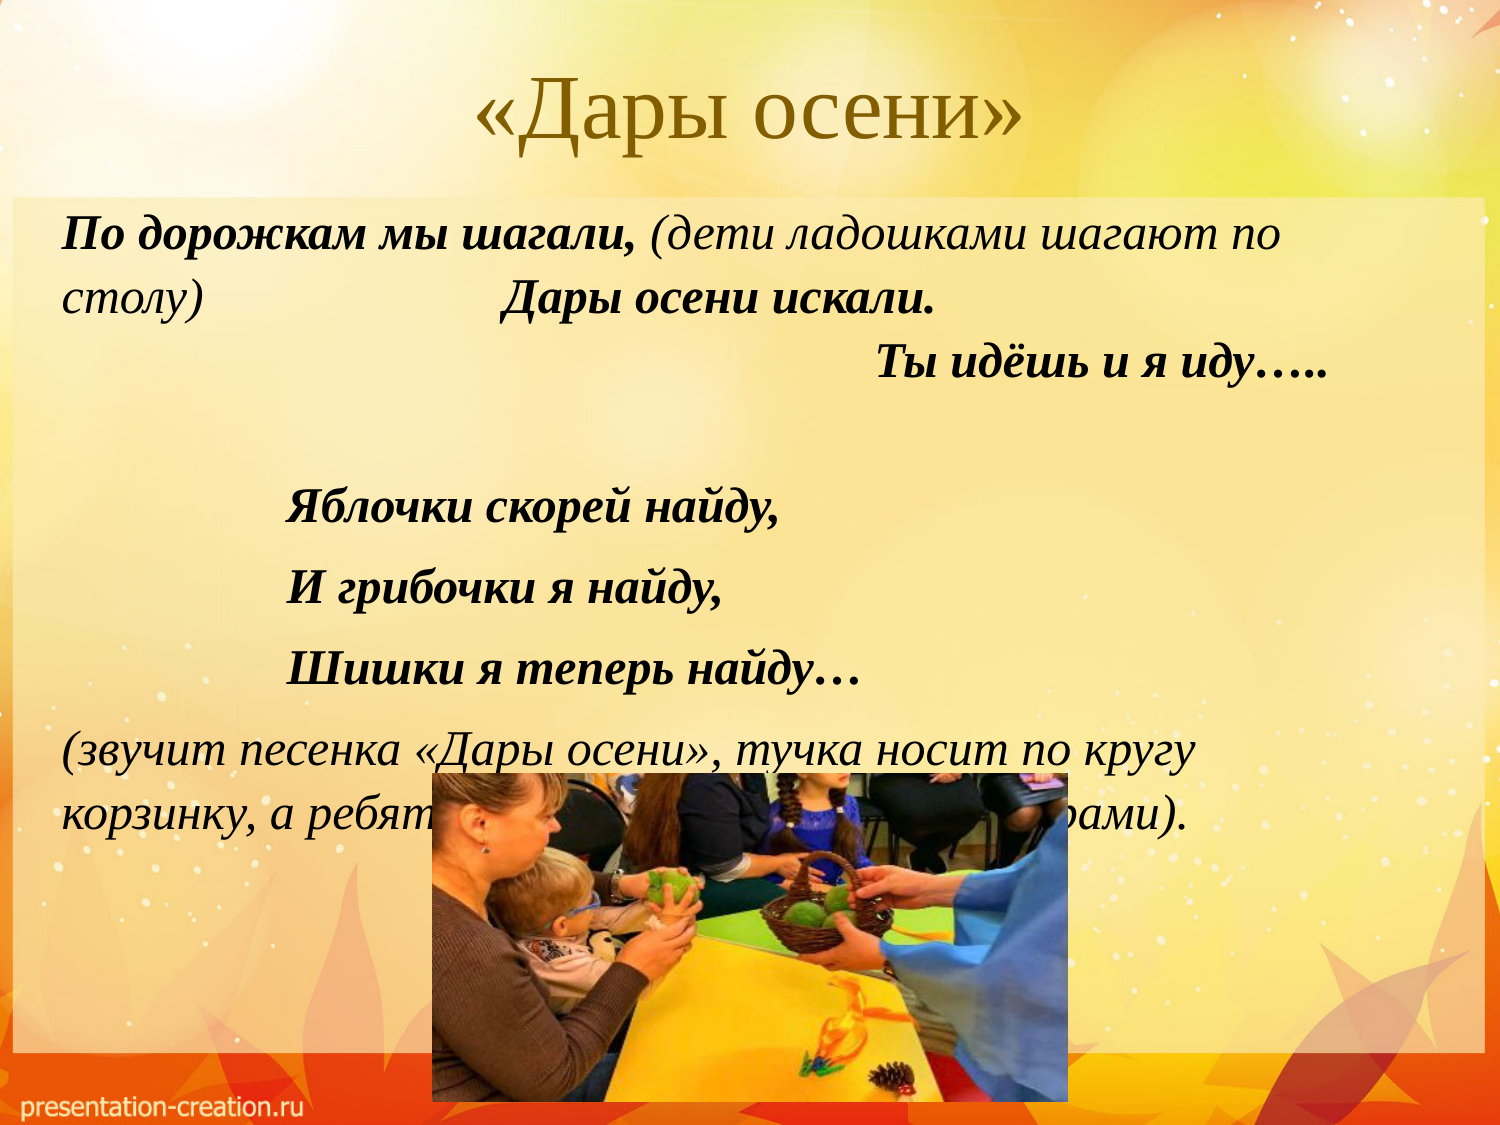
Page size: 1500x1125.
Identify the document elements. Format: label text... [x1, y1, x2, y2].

picture [0, 0, 1500, 1125]
title «Дары осени» [29, 8, 1471, 196]
text_box По дорожкам мы шагали, (дети ладошками шагают по столу) Дары осени искали. Ты идёшь и я иду….. Яблочки скорей найду, И грибочки я найду, Шишки я теперь найду… (звучит песенка «Дары осени», тучка носит по кругу корзинку, а ребята с мамами наполняют её дарами). [46, 187, 1360, 847]
